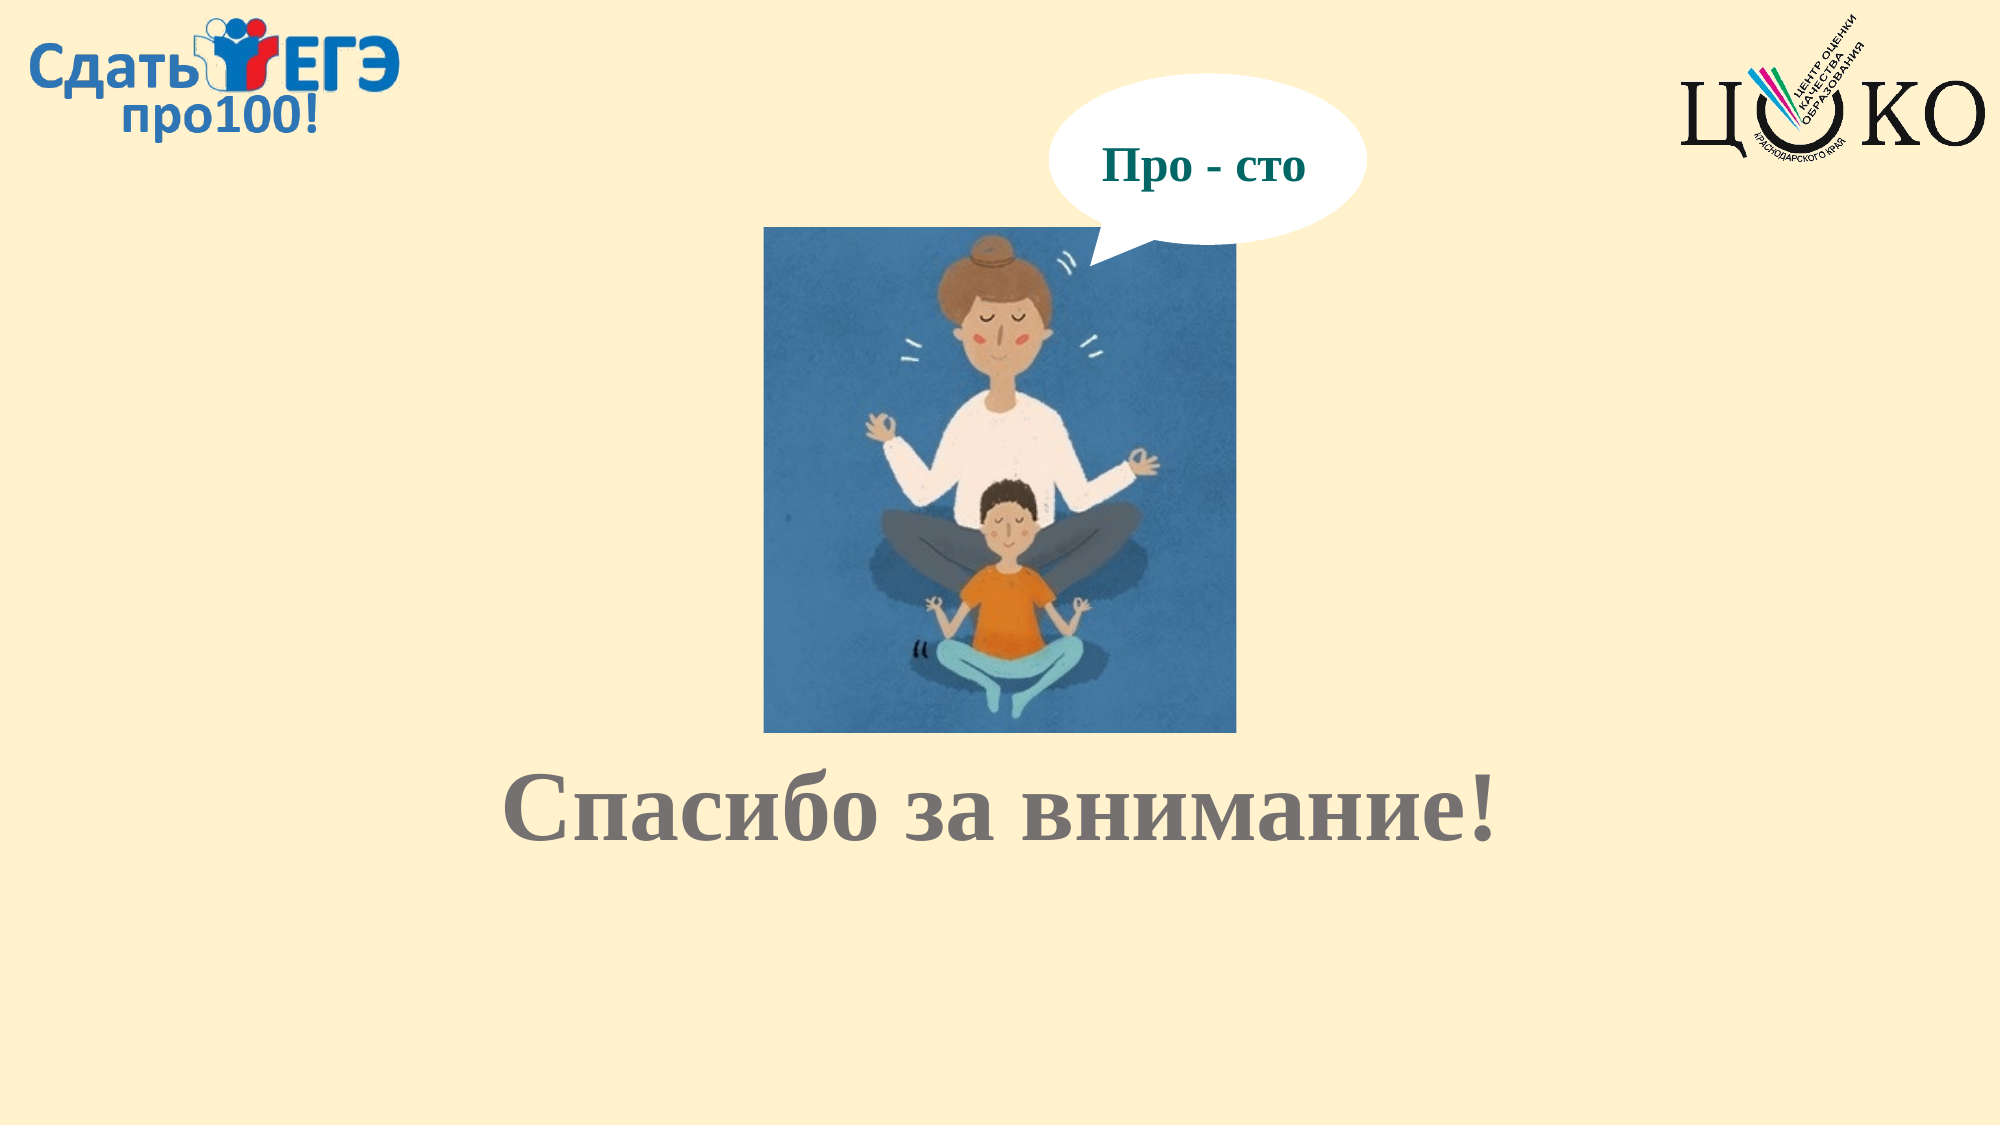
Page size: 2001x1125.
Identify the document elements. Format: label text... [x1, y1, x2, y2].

picture [763, 227, 1237, 734]
picture [26, 0, 403, 147]
text_box Про - сто [1087, 123, 1352, 244]
picture [1681, 14, 1985, 162]
text_box Спасибо за внимание! [0, 733, 2000, 868]
text_box [1047, 72, 1369, 217]
